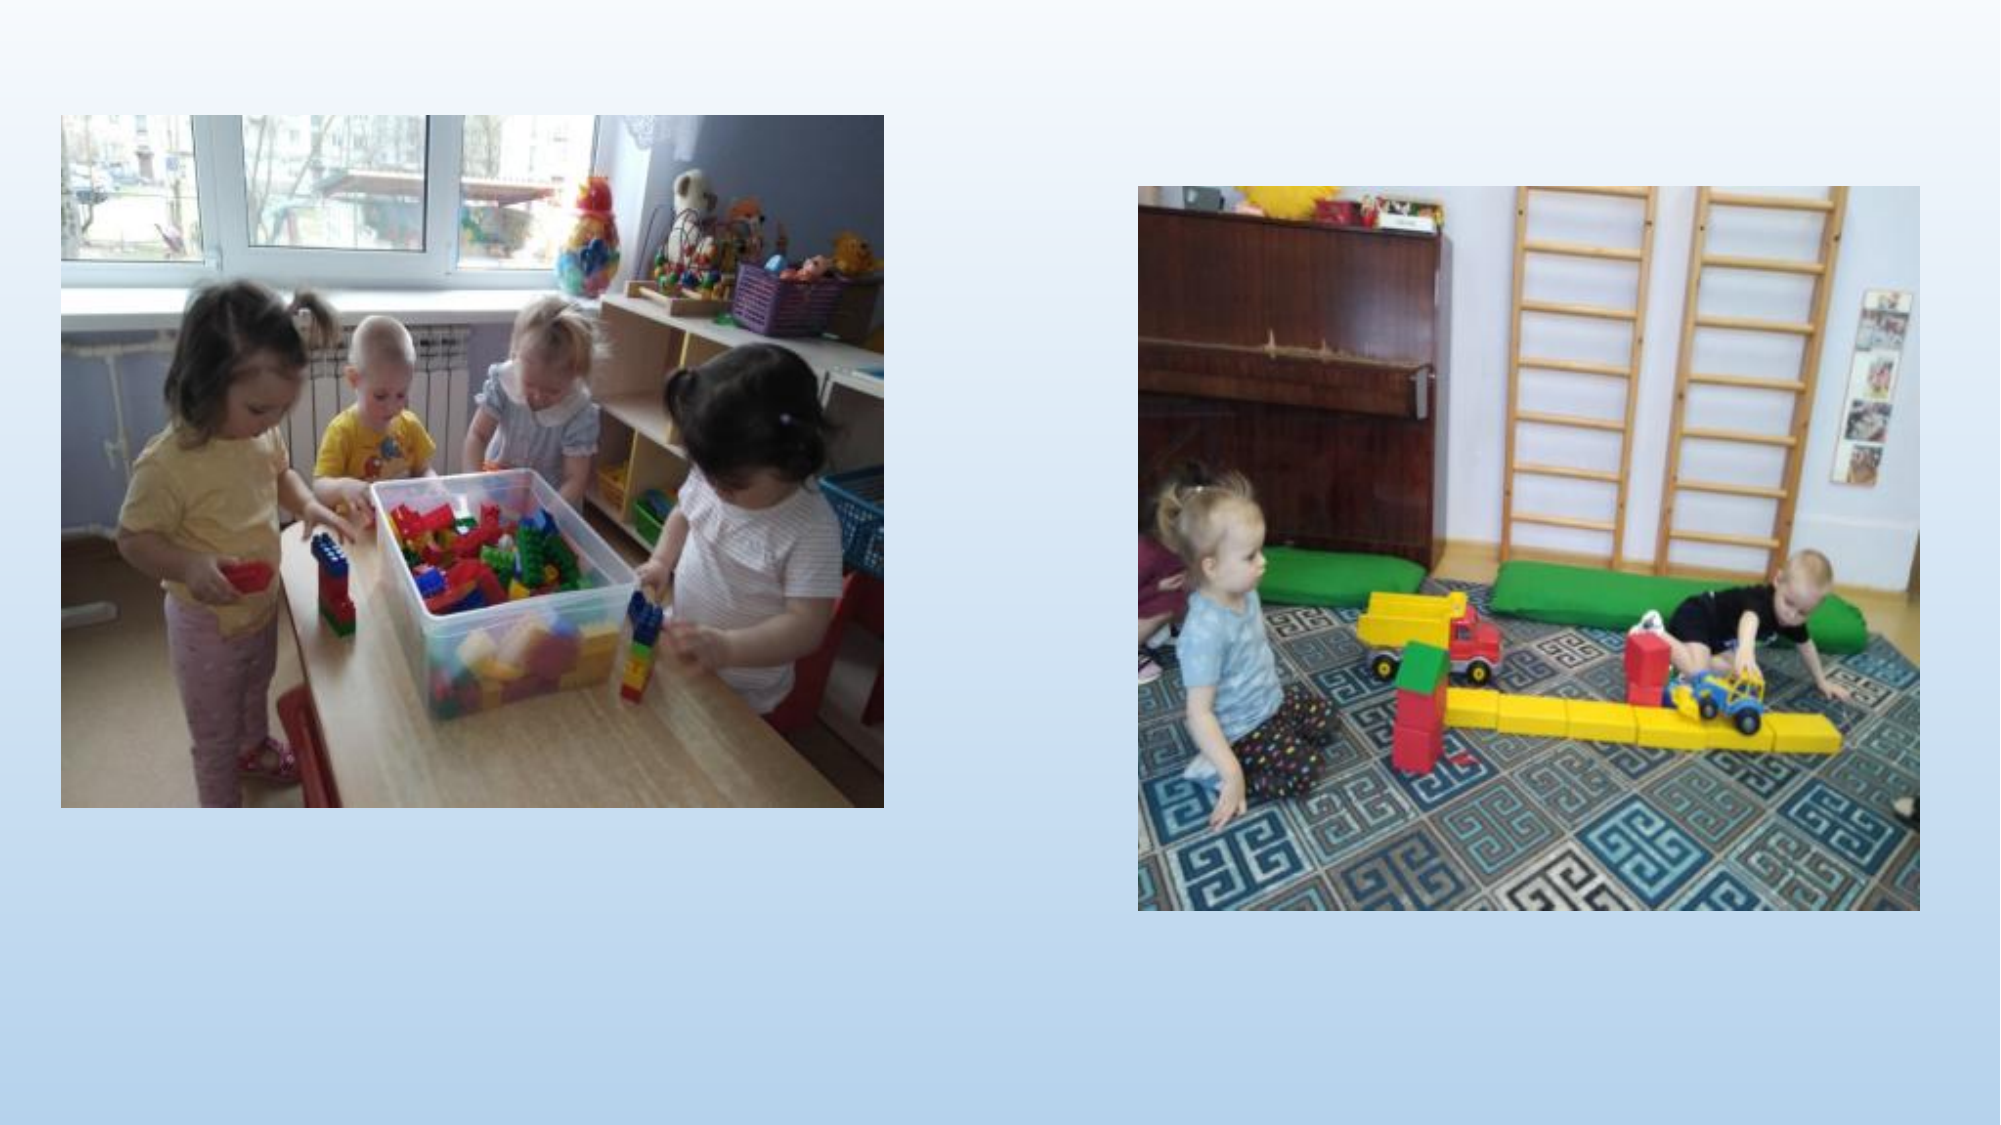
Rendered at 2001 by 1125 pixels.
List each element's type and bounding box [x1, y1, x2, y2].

picture [61, 115, 884, 808]
picture [1138, 186, 1920, 911]
